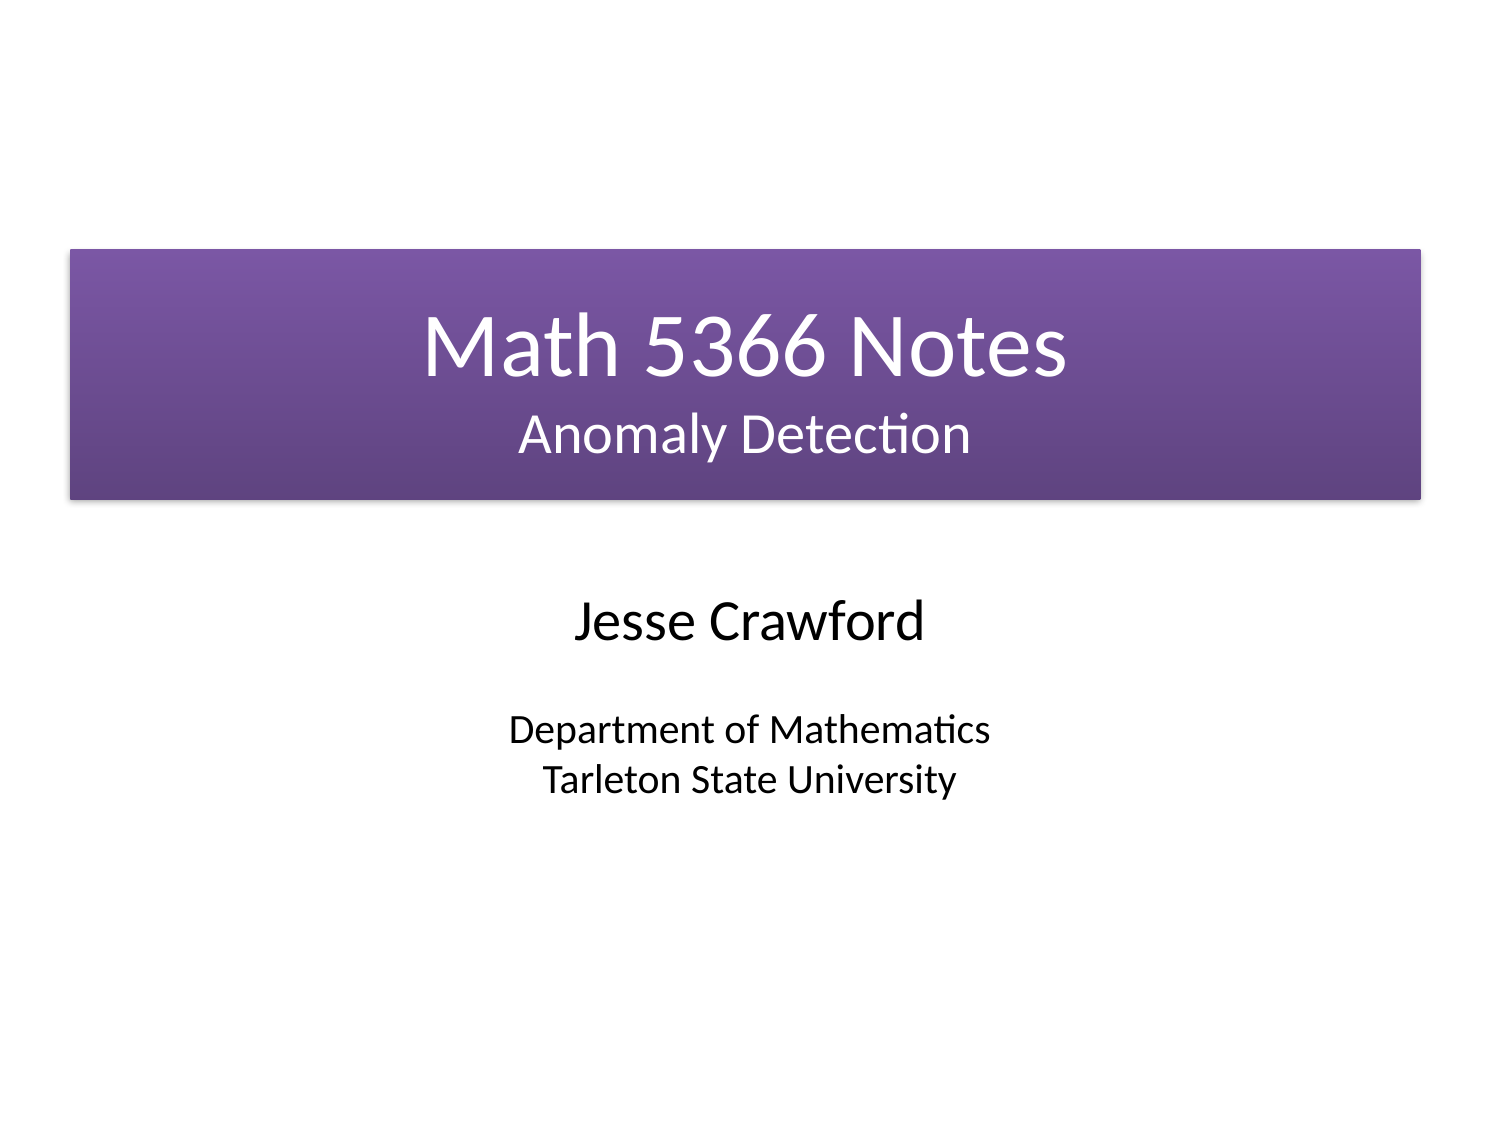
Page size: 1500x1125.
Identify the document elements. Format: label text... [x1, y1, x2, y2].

text_box Jesse Crawford Department of Mathematics Tarleton State University [443, 574, 1057, 855]
title Math 5366 Notes Anomaly Detection [70, 249, 1421, 500]
